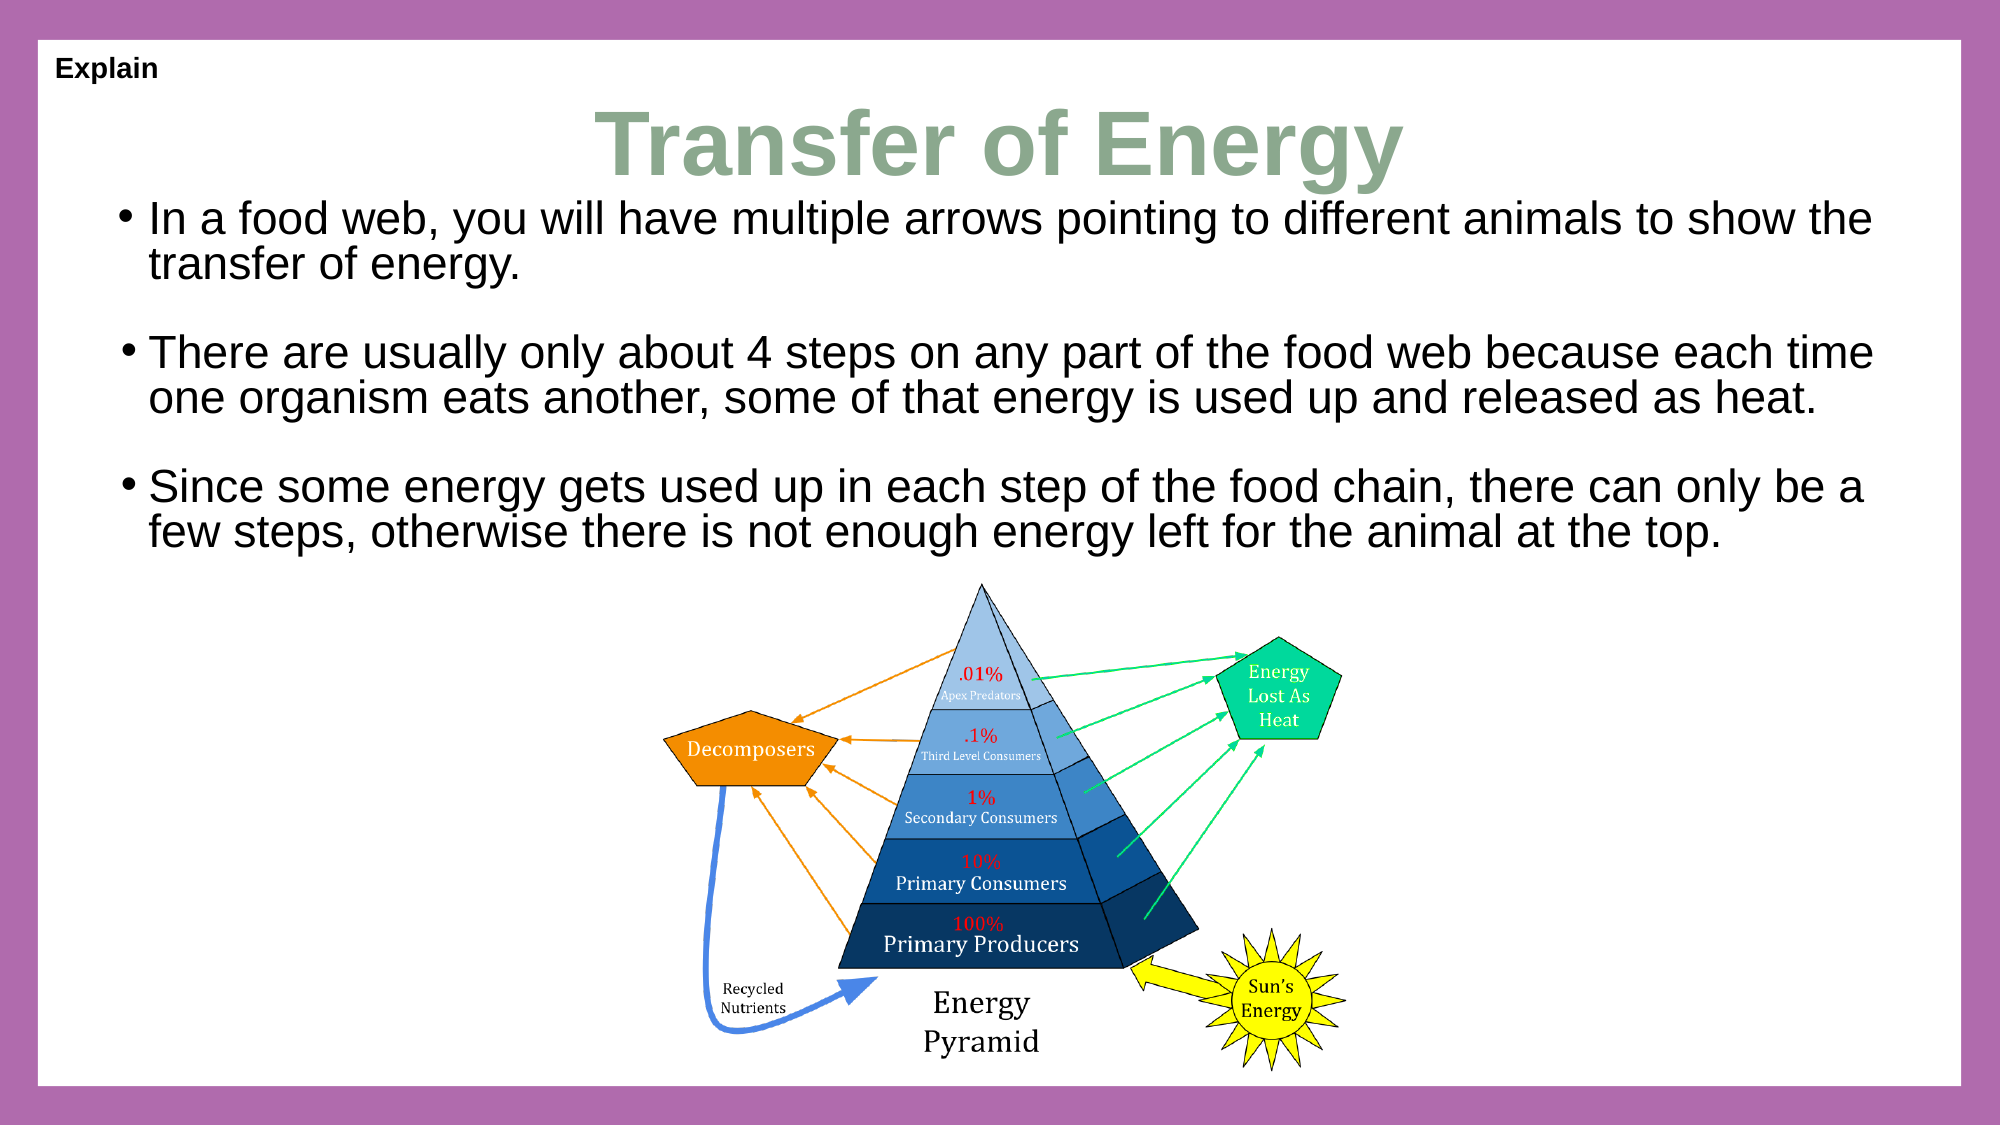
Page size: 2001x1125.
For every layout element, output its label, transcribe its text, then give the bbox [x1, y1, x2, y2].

picture [650, 570, 1350, 1072]
title Transfer of Energy [443, 34, 1557, 191]
text_box Explain [39, 34, 306, 100]
list In a food web, you will have multiple arrows pointing to different animals to show the transfer of energy. There are usually only about 4 steps on any part of the food web because each time one organism eats another, some of that energy is used up and released as heat. Since some energy gets used up in each step of the food chain, there can only be a few steps, otherwise there is not enough energy left for the animal at the top. [95, 191, 1901, 1072]
